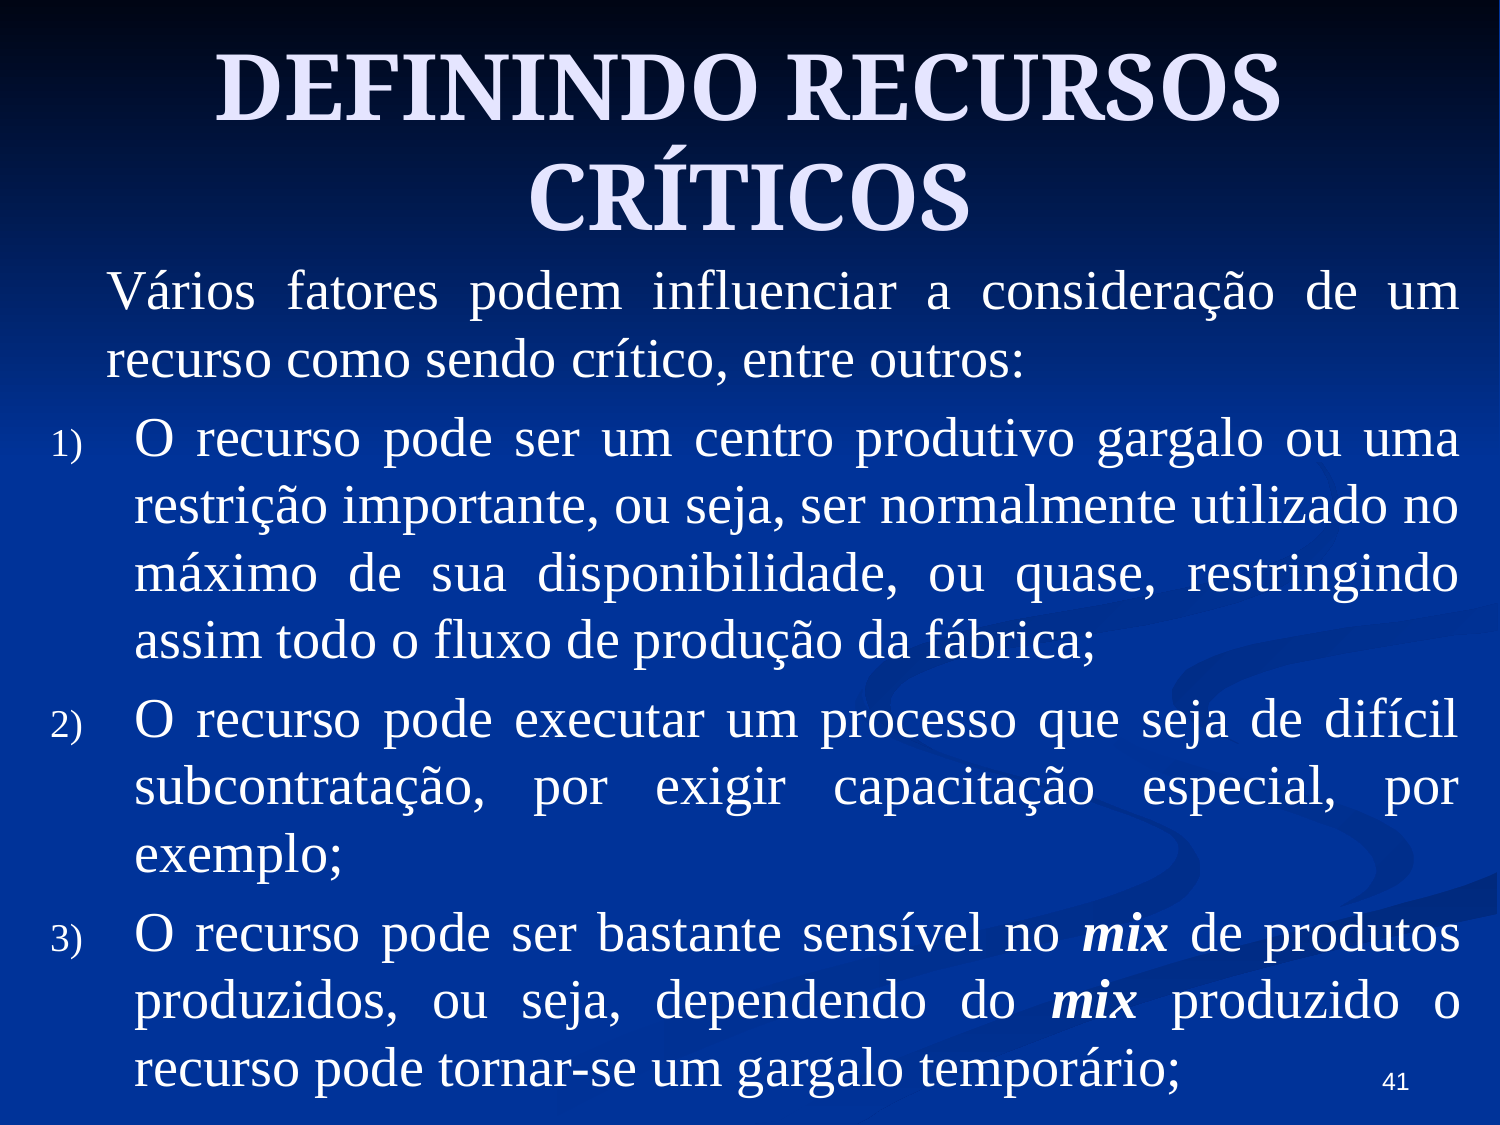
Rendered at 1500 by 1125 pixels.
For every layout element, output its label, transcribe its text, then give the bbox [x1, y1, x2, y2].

slide_number 41 [1074, 1024, 1426, 1104]
list Vários fatores podem influenciar a consideração de um recurso como sendo crítico, entre outros: O recurso pode ser um centro produtivo gargalo ou uma restrição importante, ou seja, ser normalmente utilizado no máximo de sua disponibilidade, ou quase, restringindo assim todo o fluxo de produção da fábrica; O recurso pode executar um processo que seja de difícil subcontratação, por exigir capacitação especial, por exemplo; O recurso pode ser bastante sensível no mix de produtos produzidos, ou seja, dependendo do mix produzido o recurso pode tornar-se um gargalo temporário; [34, 245, 1477, 989]
title DEFININDO RECURSOS CRÍTICOS [74, 44, 1426, 233]
